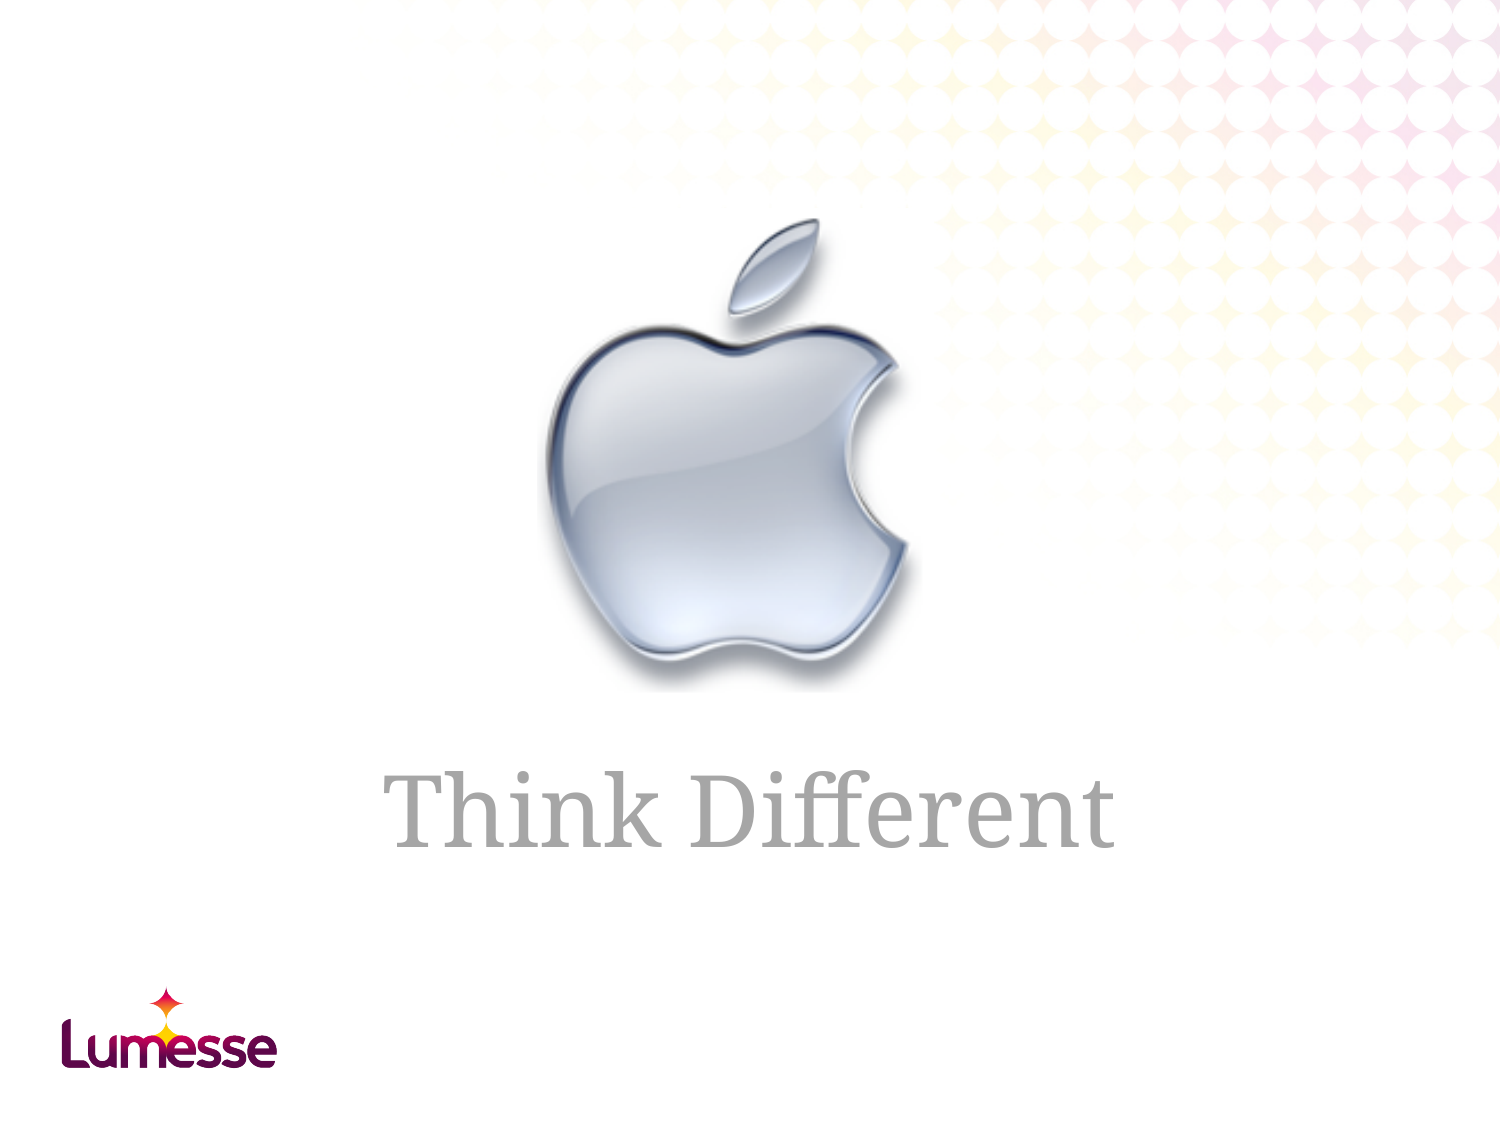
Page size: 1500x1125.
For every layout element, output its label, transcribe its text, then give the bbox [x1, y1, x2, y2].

picture [0, 0, 1500, 739]
text_box Think Different [0, 739, 1500, 875]
picture [0, 875, 1500, 1125]
